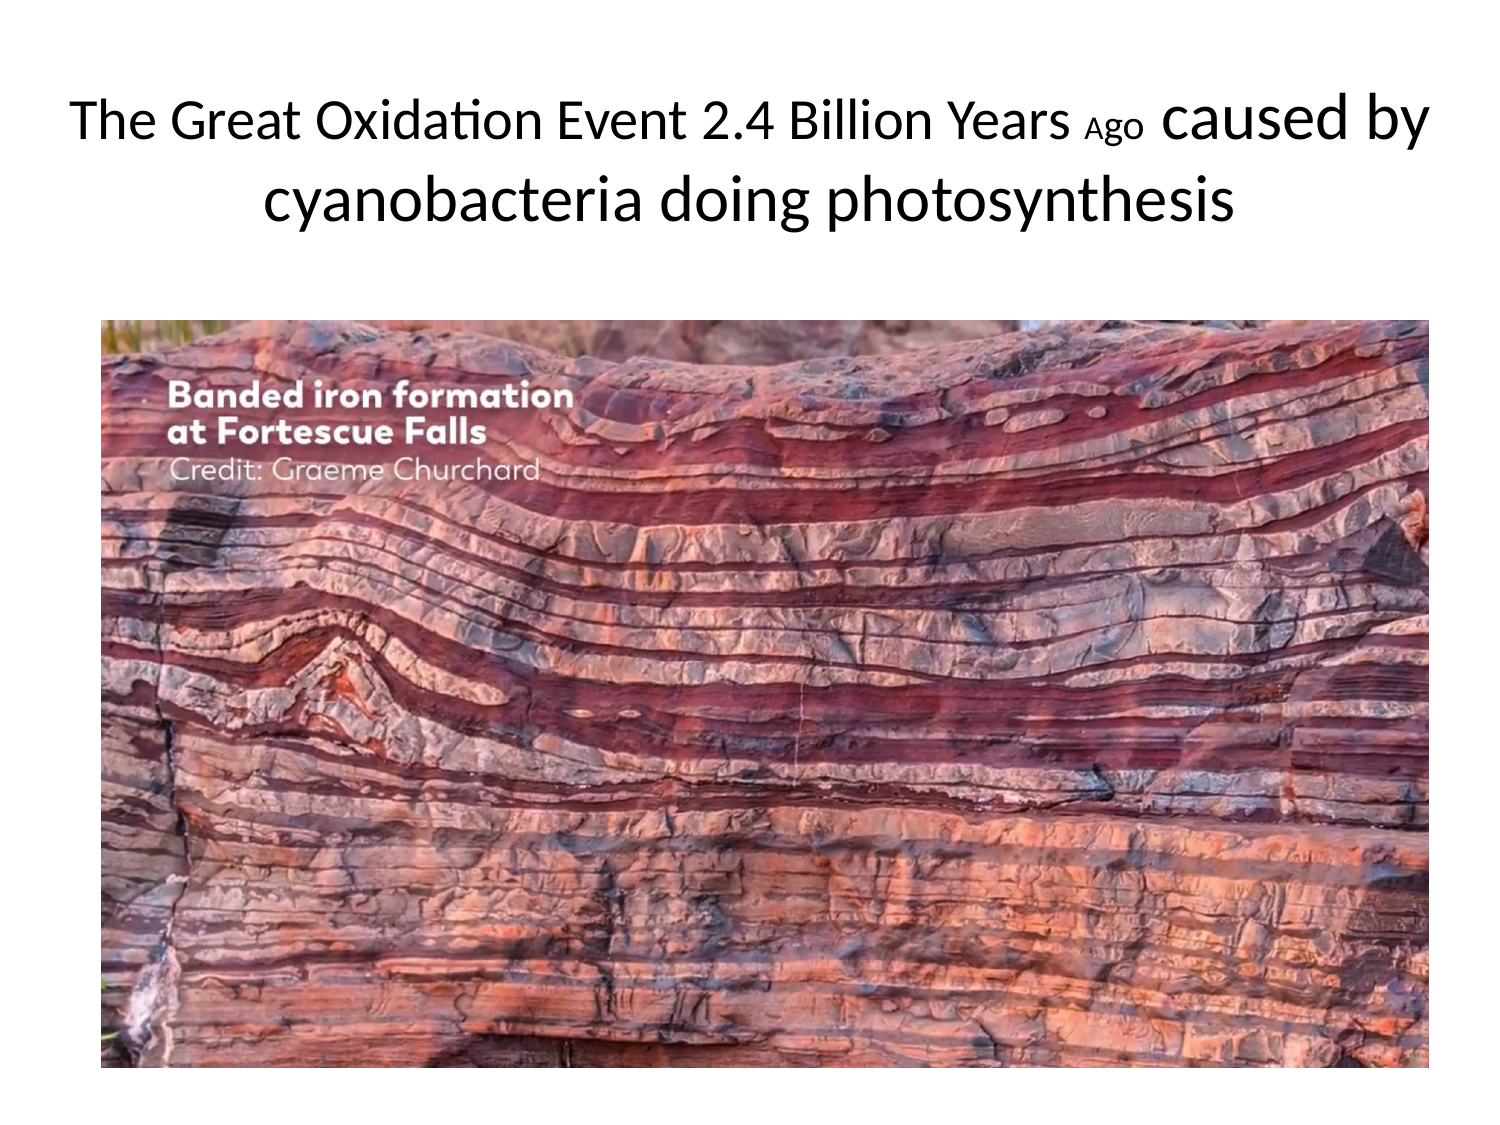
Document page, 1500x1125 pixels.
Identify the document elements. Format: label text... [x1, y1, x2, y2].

picture [101, 320, 1429, 1068]
title The Great Oxidation Event 2.4 Billion Years Ago caused by cyanobacteria doing photosynthesis [0, 17, 1500, 282]
